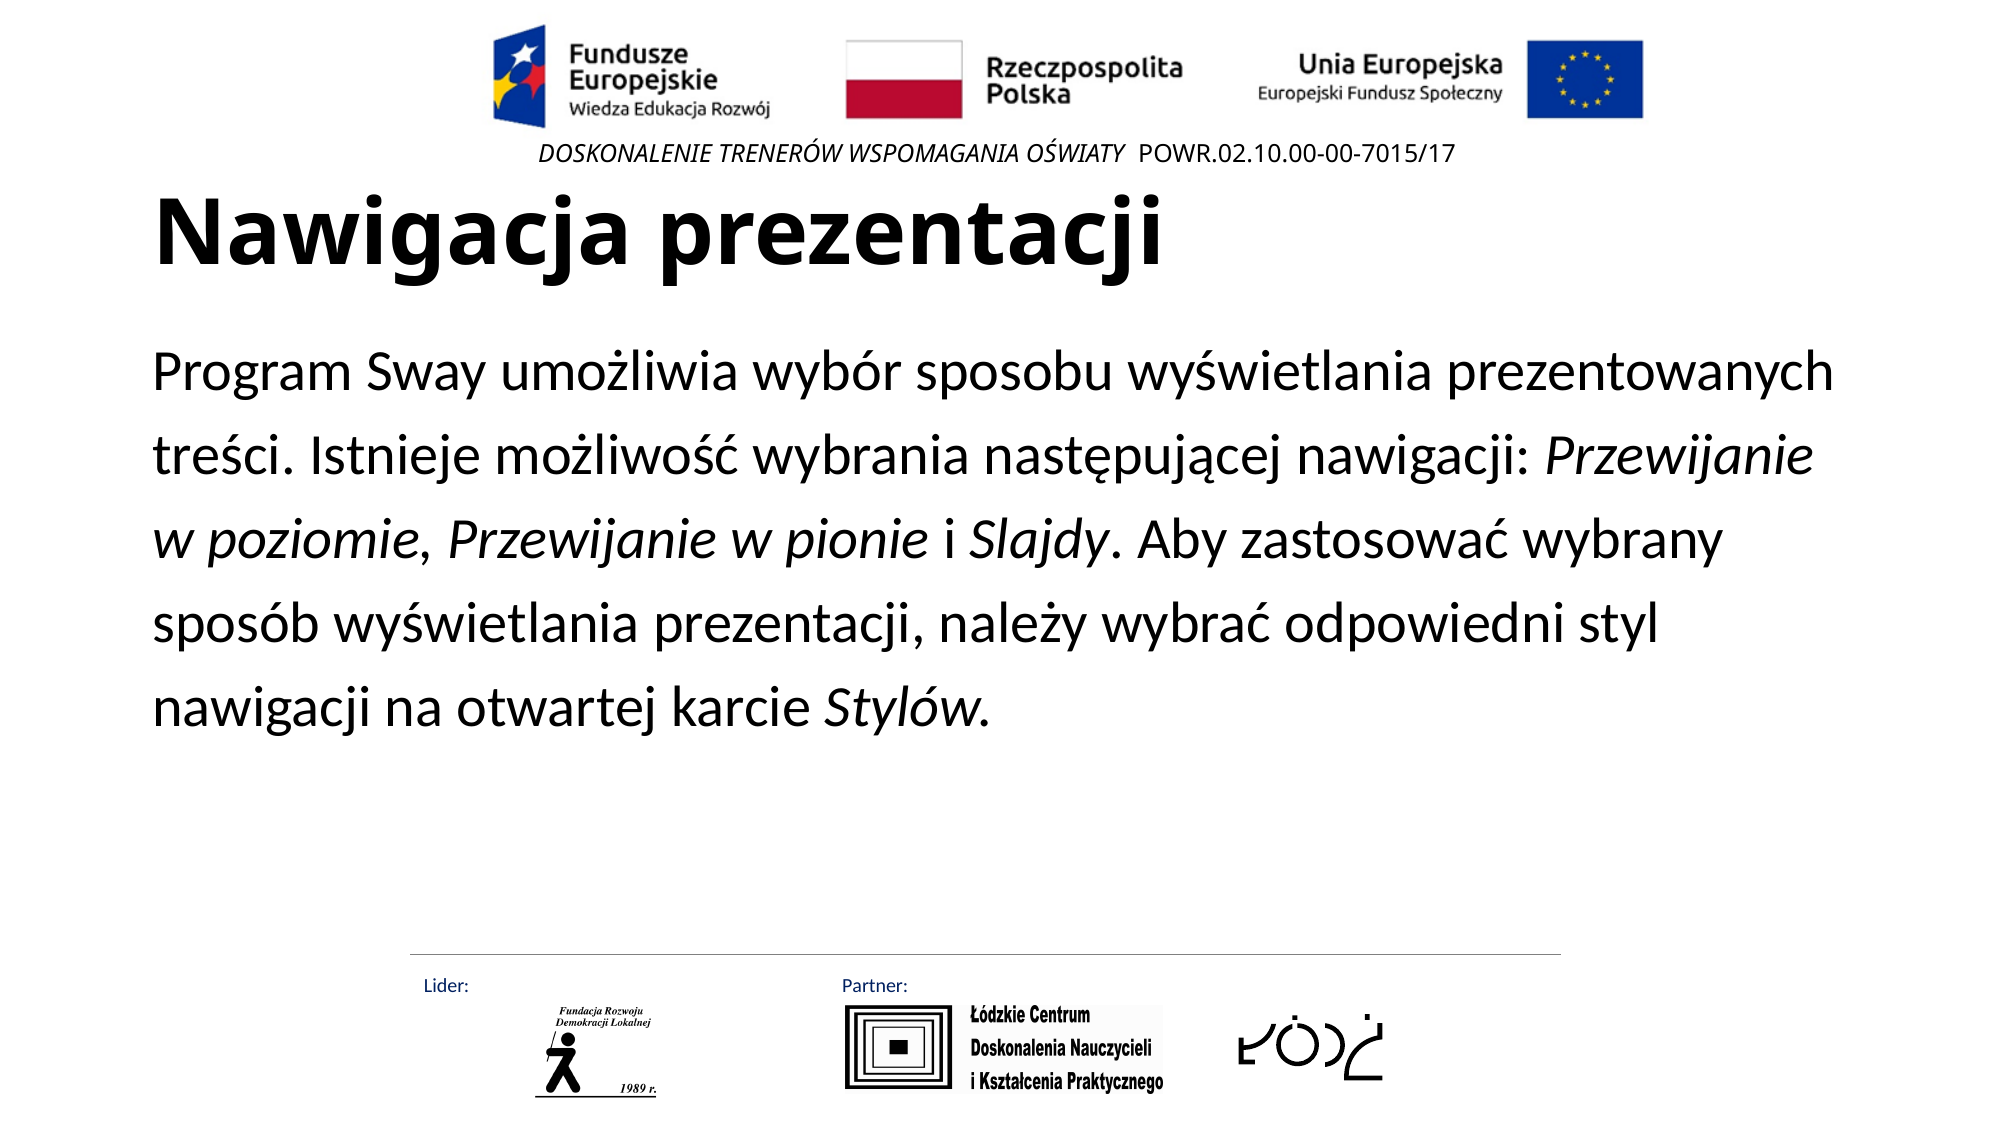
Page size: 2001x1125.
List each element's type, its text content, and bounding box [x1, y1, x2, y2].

picture [1200, 146, 1206, 153]
picture [558, 146, 569, 154]
picture [1291, 146, 1299, 154]
picture [887, 146, 894, 153]
picture [543, 146, 552, 154]
picture [806, 146, 817, 154]
picture [1143, 146, 1150, 153]
title Nawigacja prezentacji [137, 159, 1863, 310]
list Program Sway umożliwia wybór sposobu wyświetlania prezentowanych treści. Istnieje możliwość wybrania następującej nawigacji: Przewijanie w poziomie, Przewijanie w pionie i Slajdy. Aby zastosować wybrany sposób wyświetlania prezentacji, należy wybrać odpowiedni styl nawigacji na otwartej karcie Stylów. [137, 310, 1863, 953]
picture [468, 0, 1669, 154]
footer [662, 1042, 1338, 1103]
picture [1029, 146, 1040, 154]
picture [1157, 146, 1169, 154]
picture [1305, 146, 1313, 154]
picture [1106, 145, 1116, 154]
picture [1270, 146, 1278, 154]
picture [1342, 146, 1350, 154]
picture [1220, 146, 1228, 154]
picture [1378, 146, 1386, 154]
picture [793, 146, 800, 153]
picture [603, 146, 614, 154]
picture [735, 146, 742, 153]
picture [1327, 146, 1335, 154]
picture [900, 146, 911, 154]
